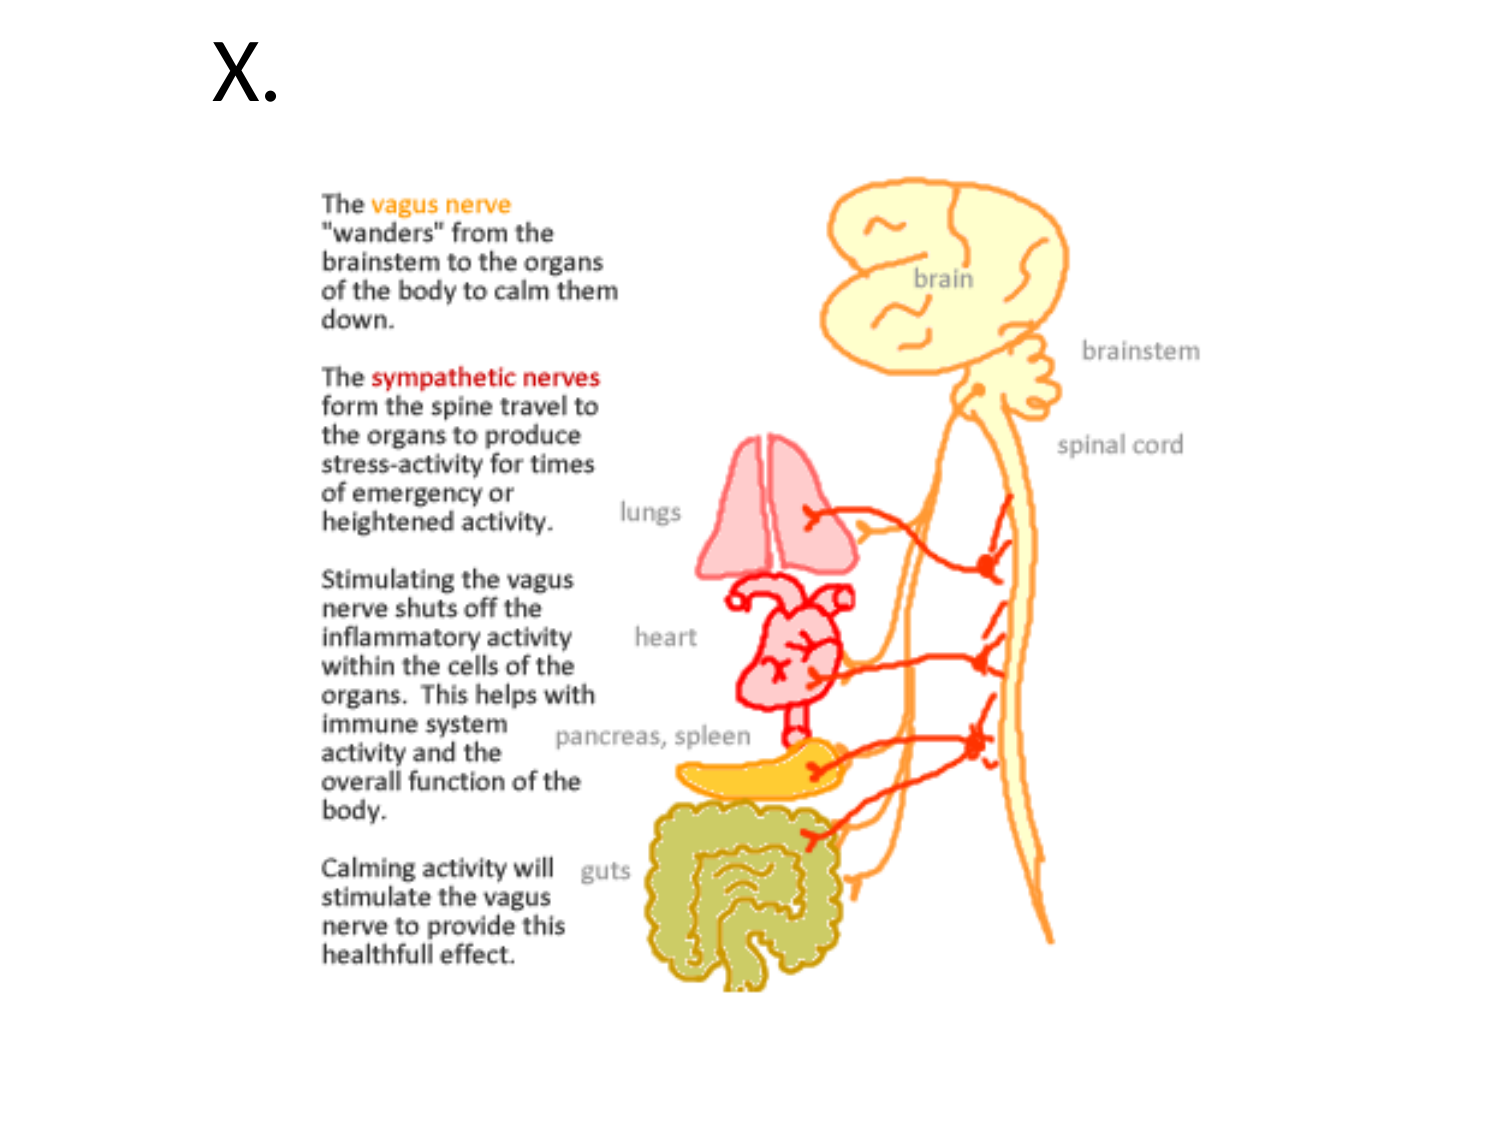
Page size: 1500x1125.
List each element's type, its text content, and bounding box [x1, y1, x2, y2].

picture [296, 158, 1217, 1024]
title X. [0, 0, 923, 129]
